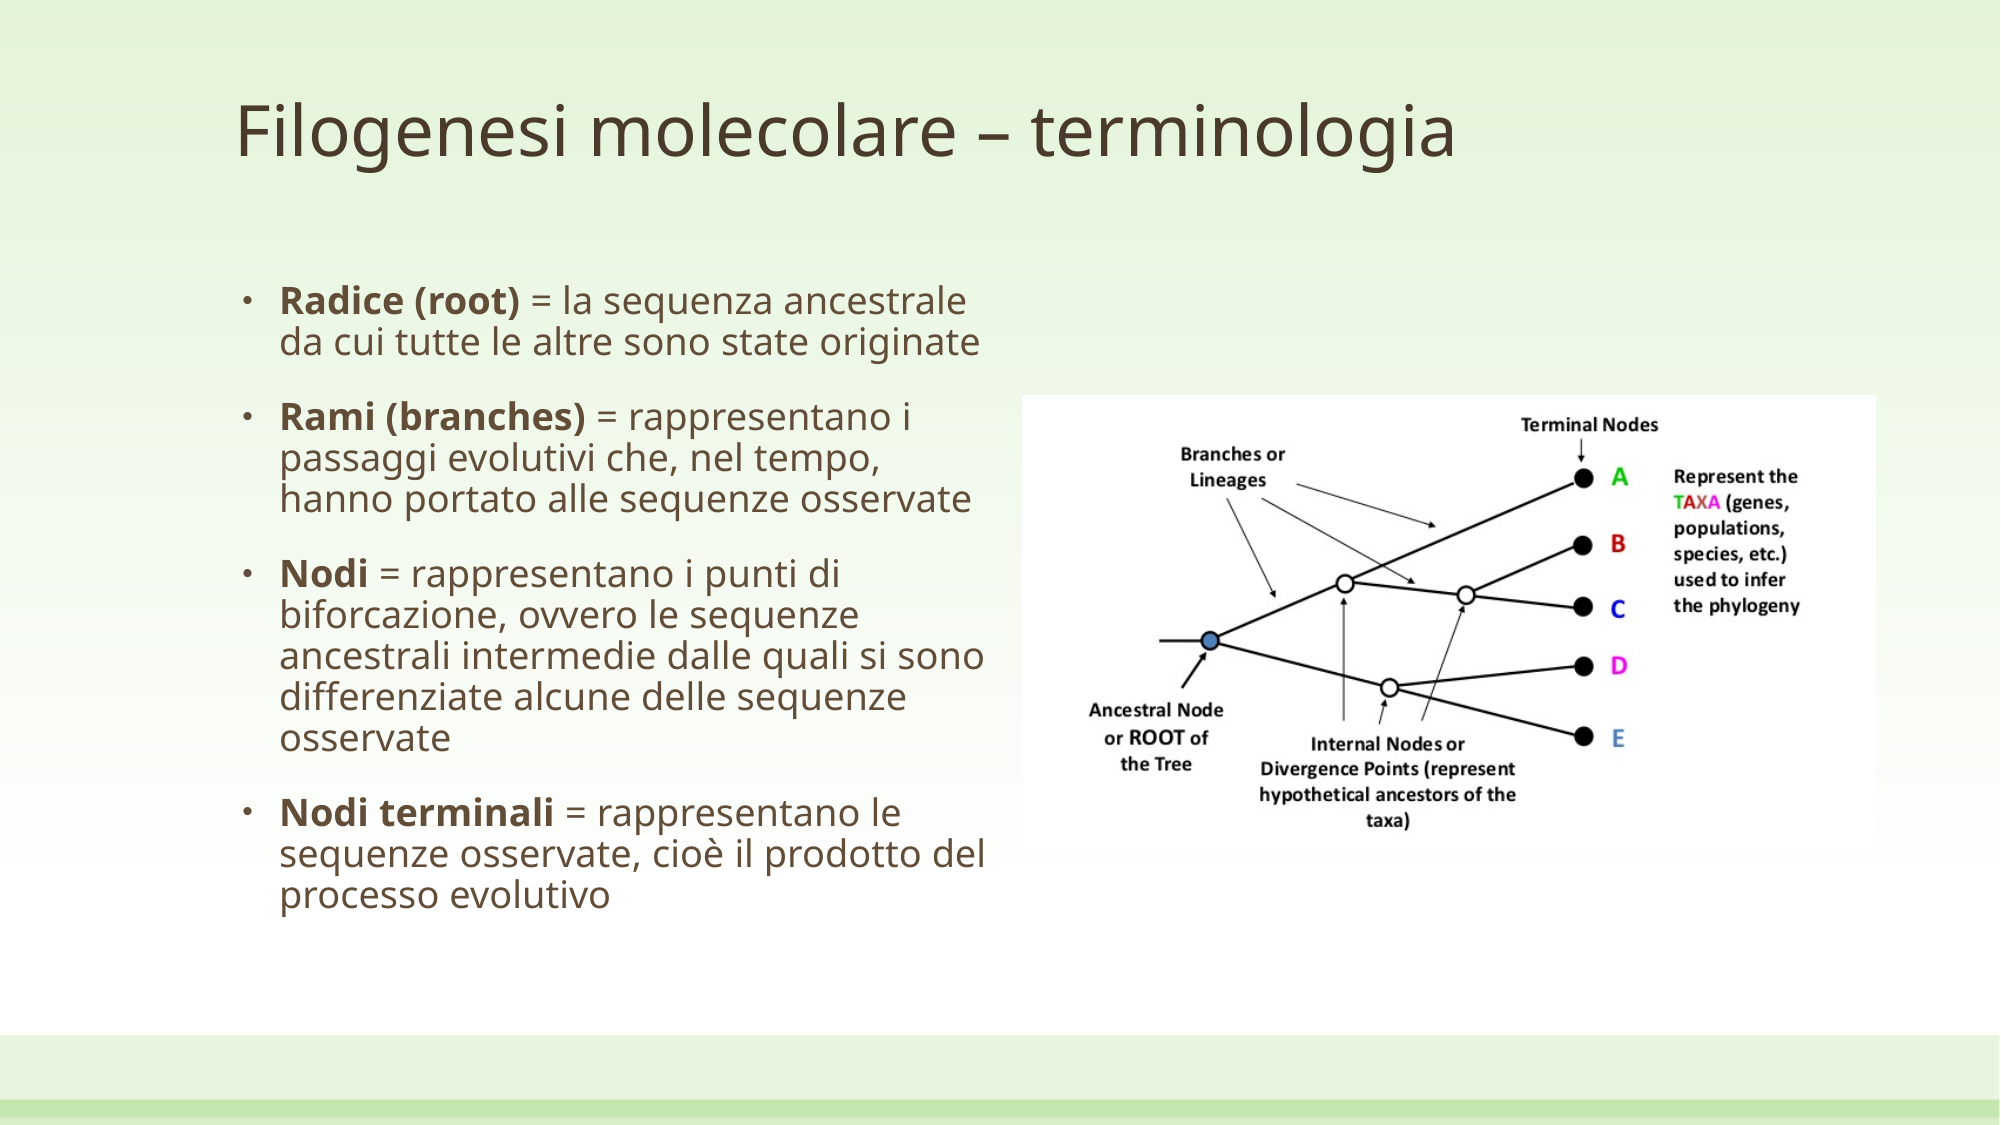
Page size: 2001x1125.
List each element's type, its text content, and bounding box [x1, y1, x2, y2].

picture [1022, 395, 1877, 851]
title Filogenesi molecolare – terminologia [219, 71, 1780, 179]
list Radice (root) = la sequenza ancestrale da cui tutte le altre sono state originate Rami (branches) = rappresentano i passaggi evolutivi che, nel tempo, hanno portato alle sequenze osservate Nodi = rappresentano i punti di biforcazione, ovvero le sequenze ancestrali intermedie dalle quali si sono differenziate alcune delle sequenze osservate Nodi terminali = rappresentano le sequenze osservate, cioè il prodotto del processo evolutivo [219, 274, 1008, 987]
